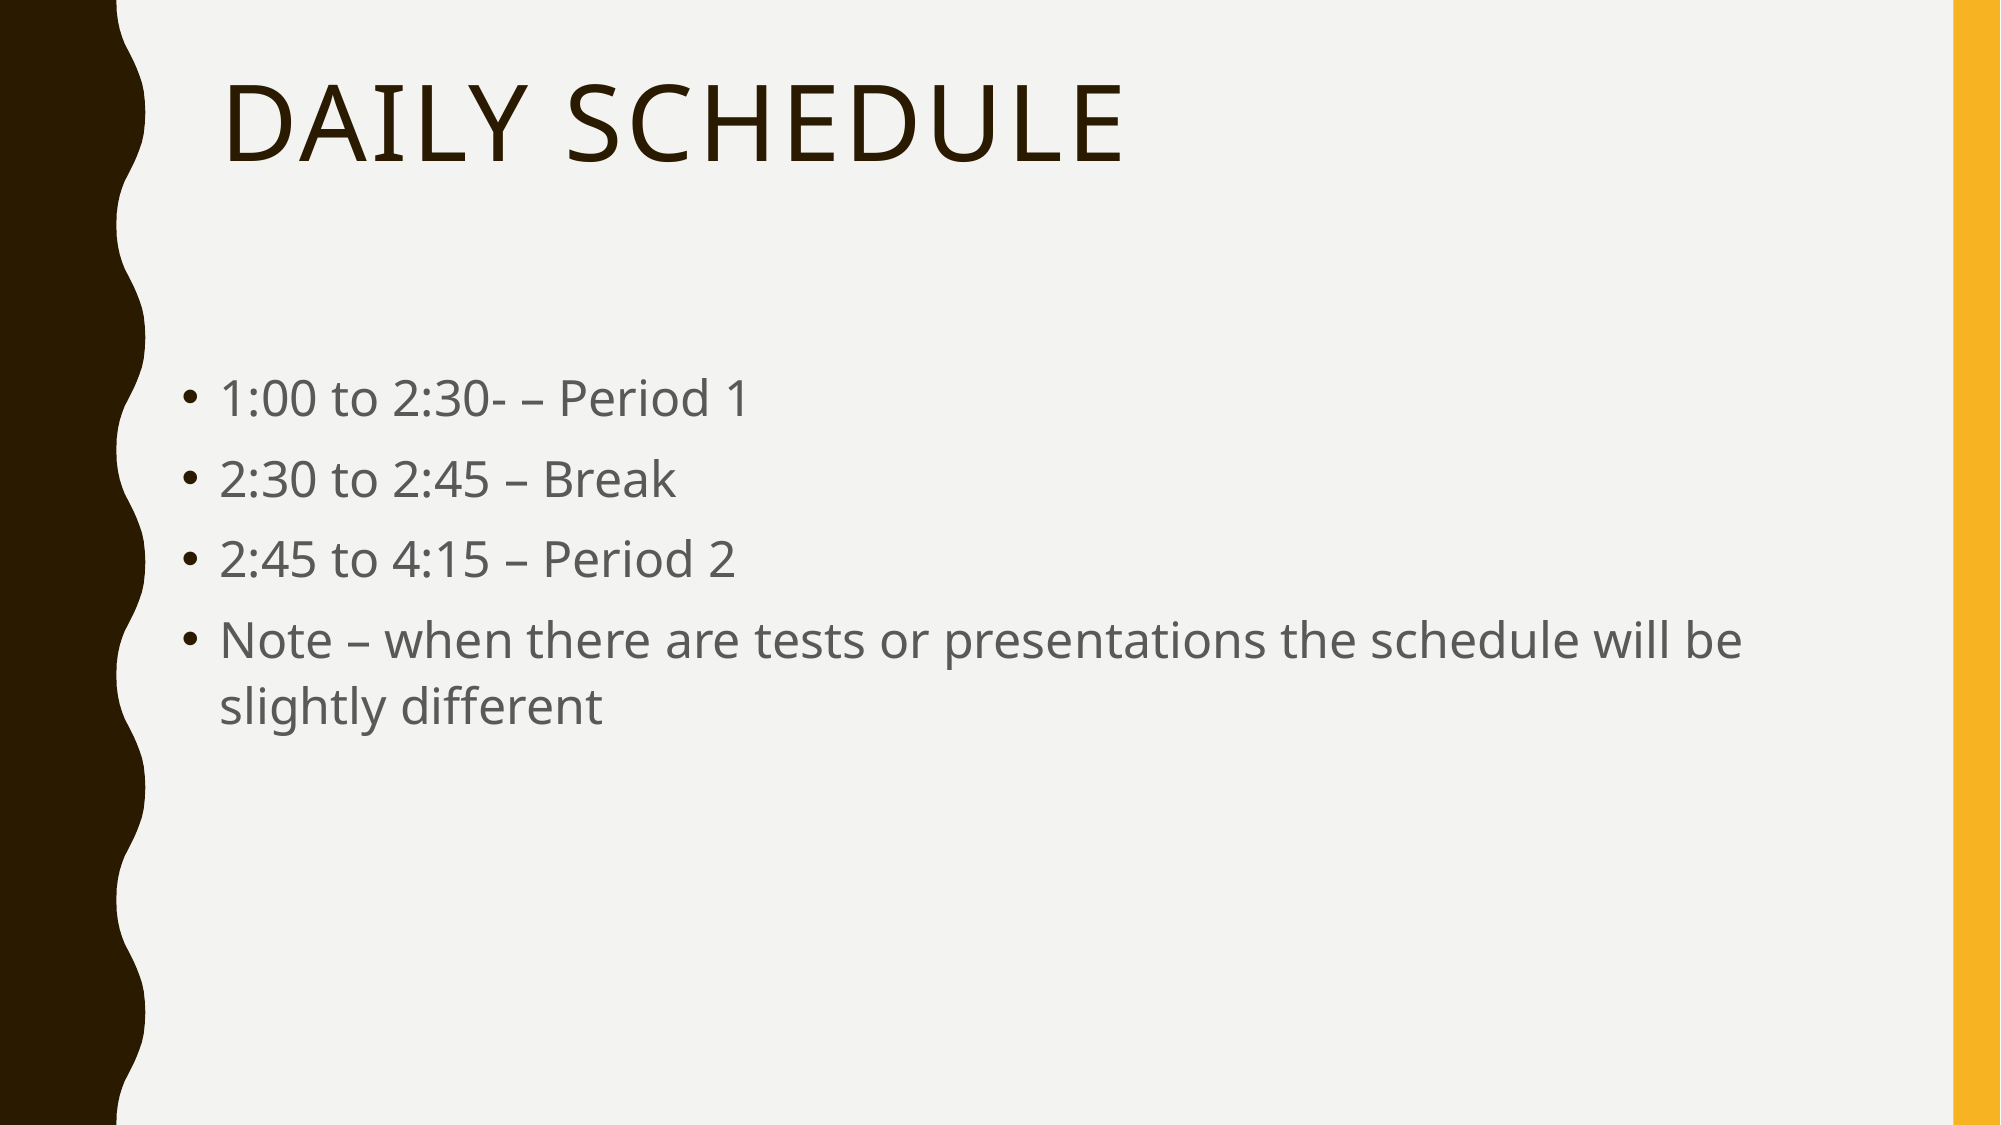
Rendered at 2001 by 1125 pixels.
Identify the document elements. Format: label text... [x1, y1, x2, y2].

list 1:00 to 2:30- – Period 1 2:30 to 2:45 – Break 2:45 to 4:15 – Period 2 Note – when there are tests or presentations the schedule will be slightly different [166, 353, 1934, 847]
title Daily Schedule [205, 62, 1875, 308]
